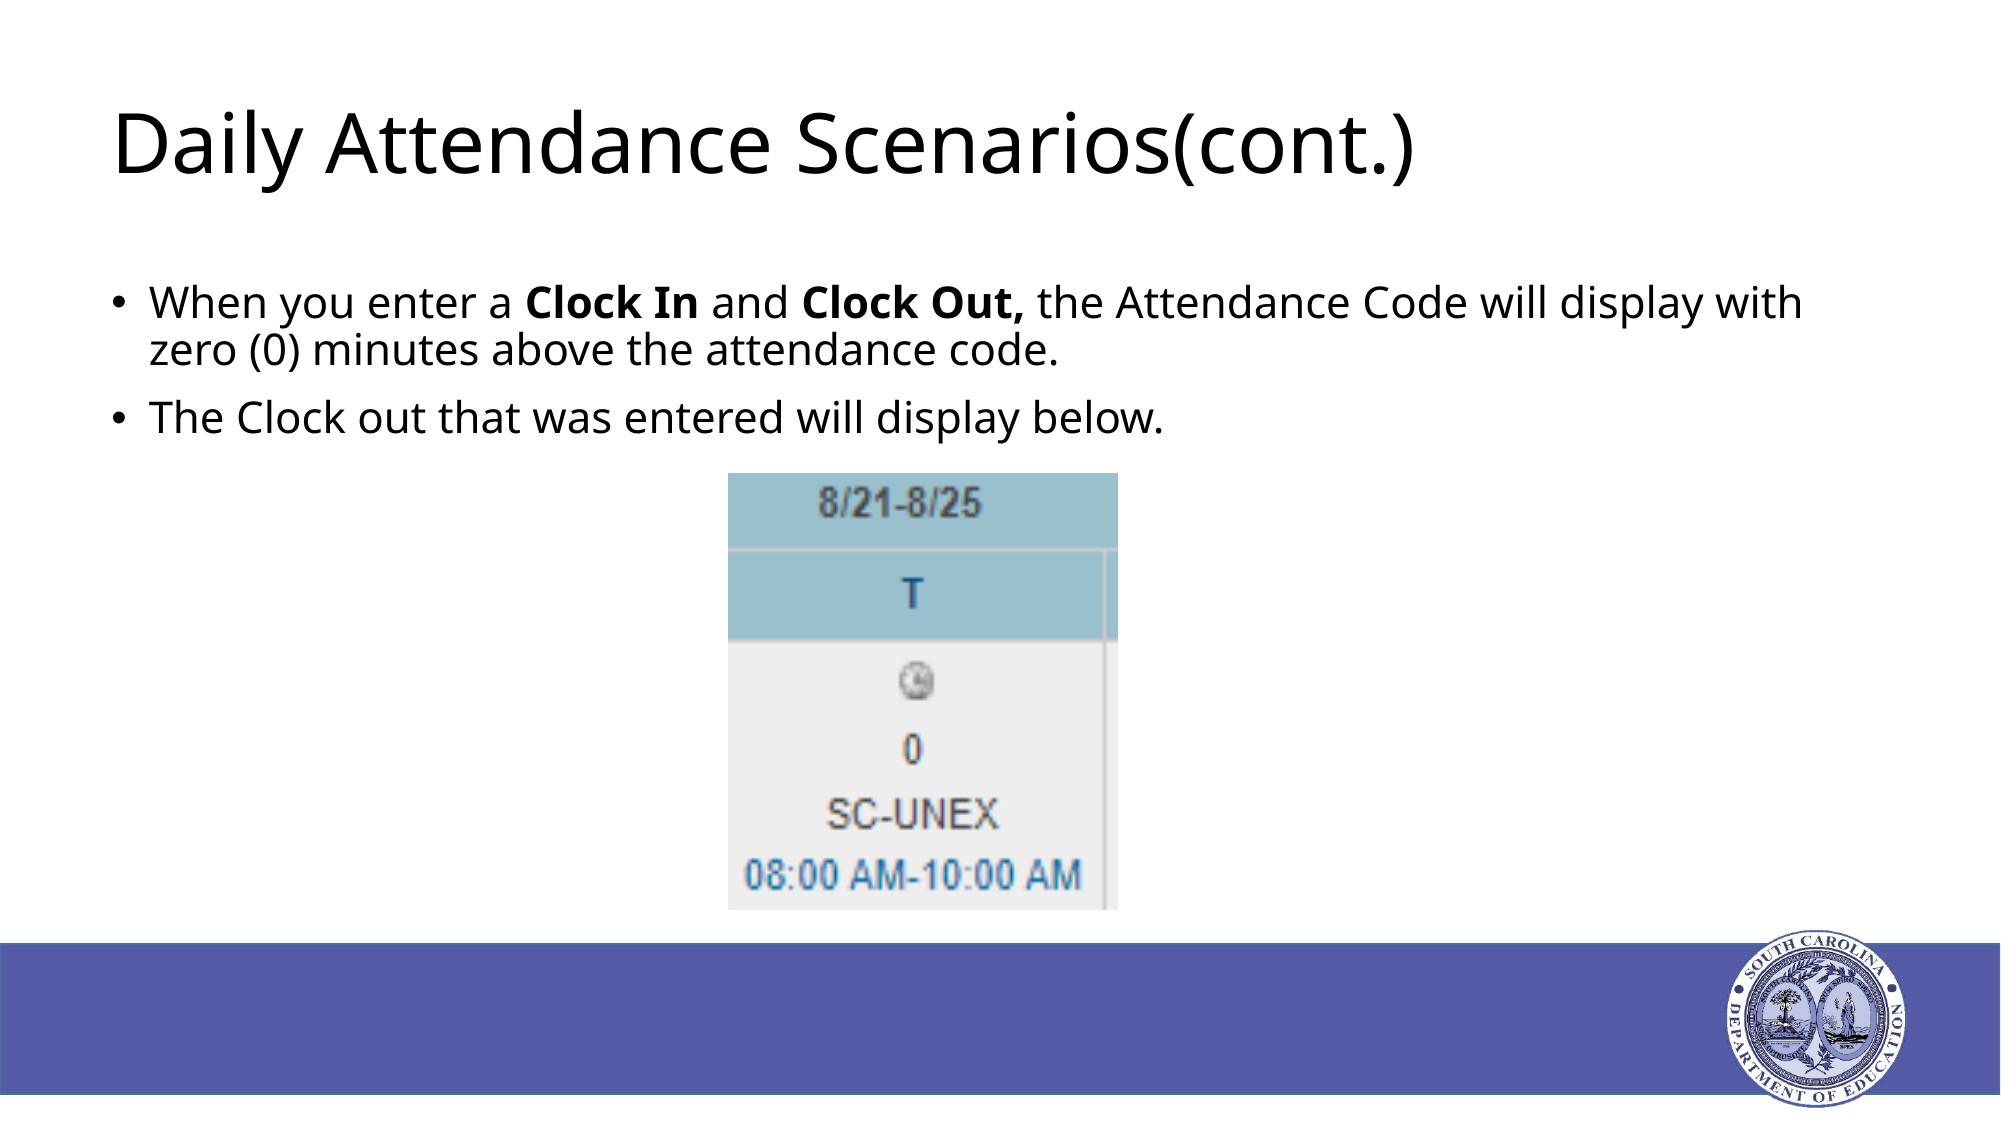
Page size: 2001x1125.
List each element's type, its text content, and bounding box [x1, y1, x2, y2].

picture [728, 473, 1118, 910]
picture [1723, 928, 1907, 1109]
list When you enter a Clock In and Clock Out, the Attendance Code will display with zero (0) minutes above the attendance code. The Clock out that was entered will display below. [96, 273, 1897, 926]
title Daily Attendance Scenarios(cont.) [96, 59, 1897, 240]
